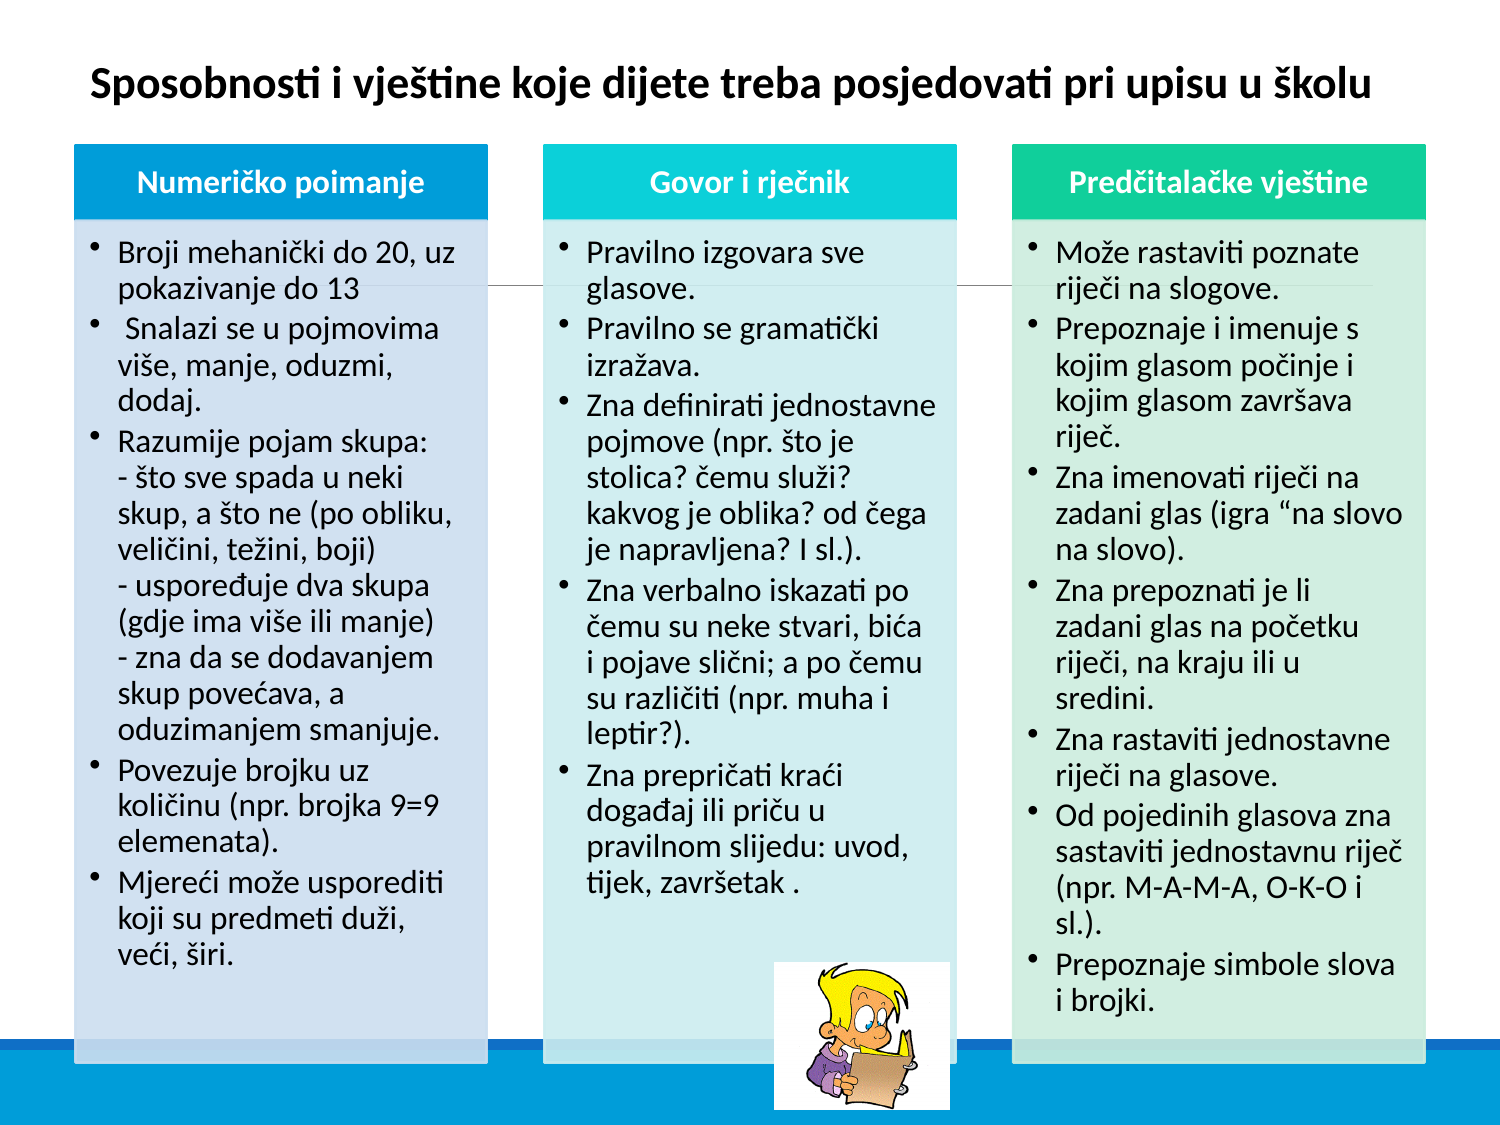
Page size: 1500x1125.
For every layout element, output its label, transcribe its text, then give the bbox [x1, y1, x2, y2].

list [74, 103, 1426, 1105]
picture [774, 961, 950, 1109]
text_box Sposobnosti i vještine koje dijete treba posjedovati pri upisu u školu [74, 45, 1425, 103]
